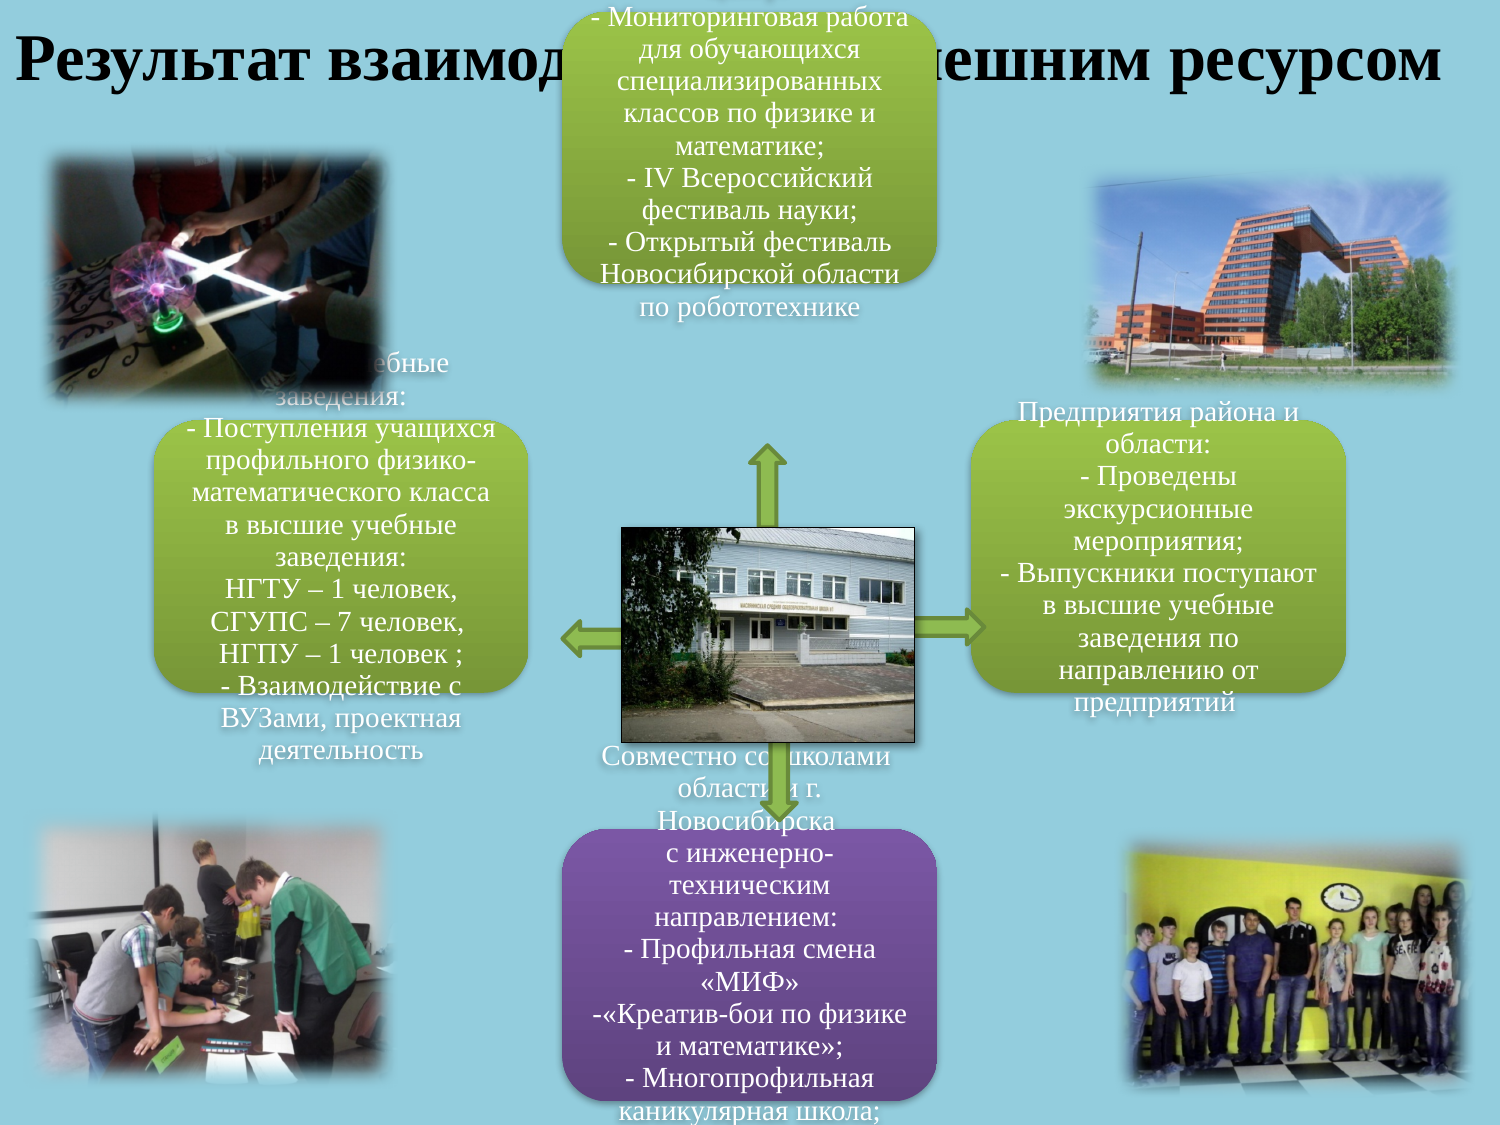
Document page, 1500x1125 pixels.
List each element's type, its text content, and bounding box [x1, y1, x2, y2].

title Результат взаимодействие с внешним ресурсом [0, 0, 1477, 11]
picture [1077, 163, 1464, 400]
picture [34, 140, 399, 414]
picture [23, 808, 399, 1090]
picture [620, 527, 915, 743]
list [0, 11, 1500, 1102]
picture [1112, 825, 1477, 1099]
